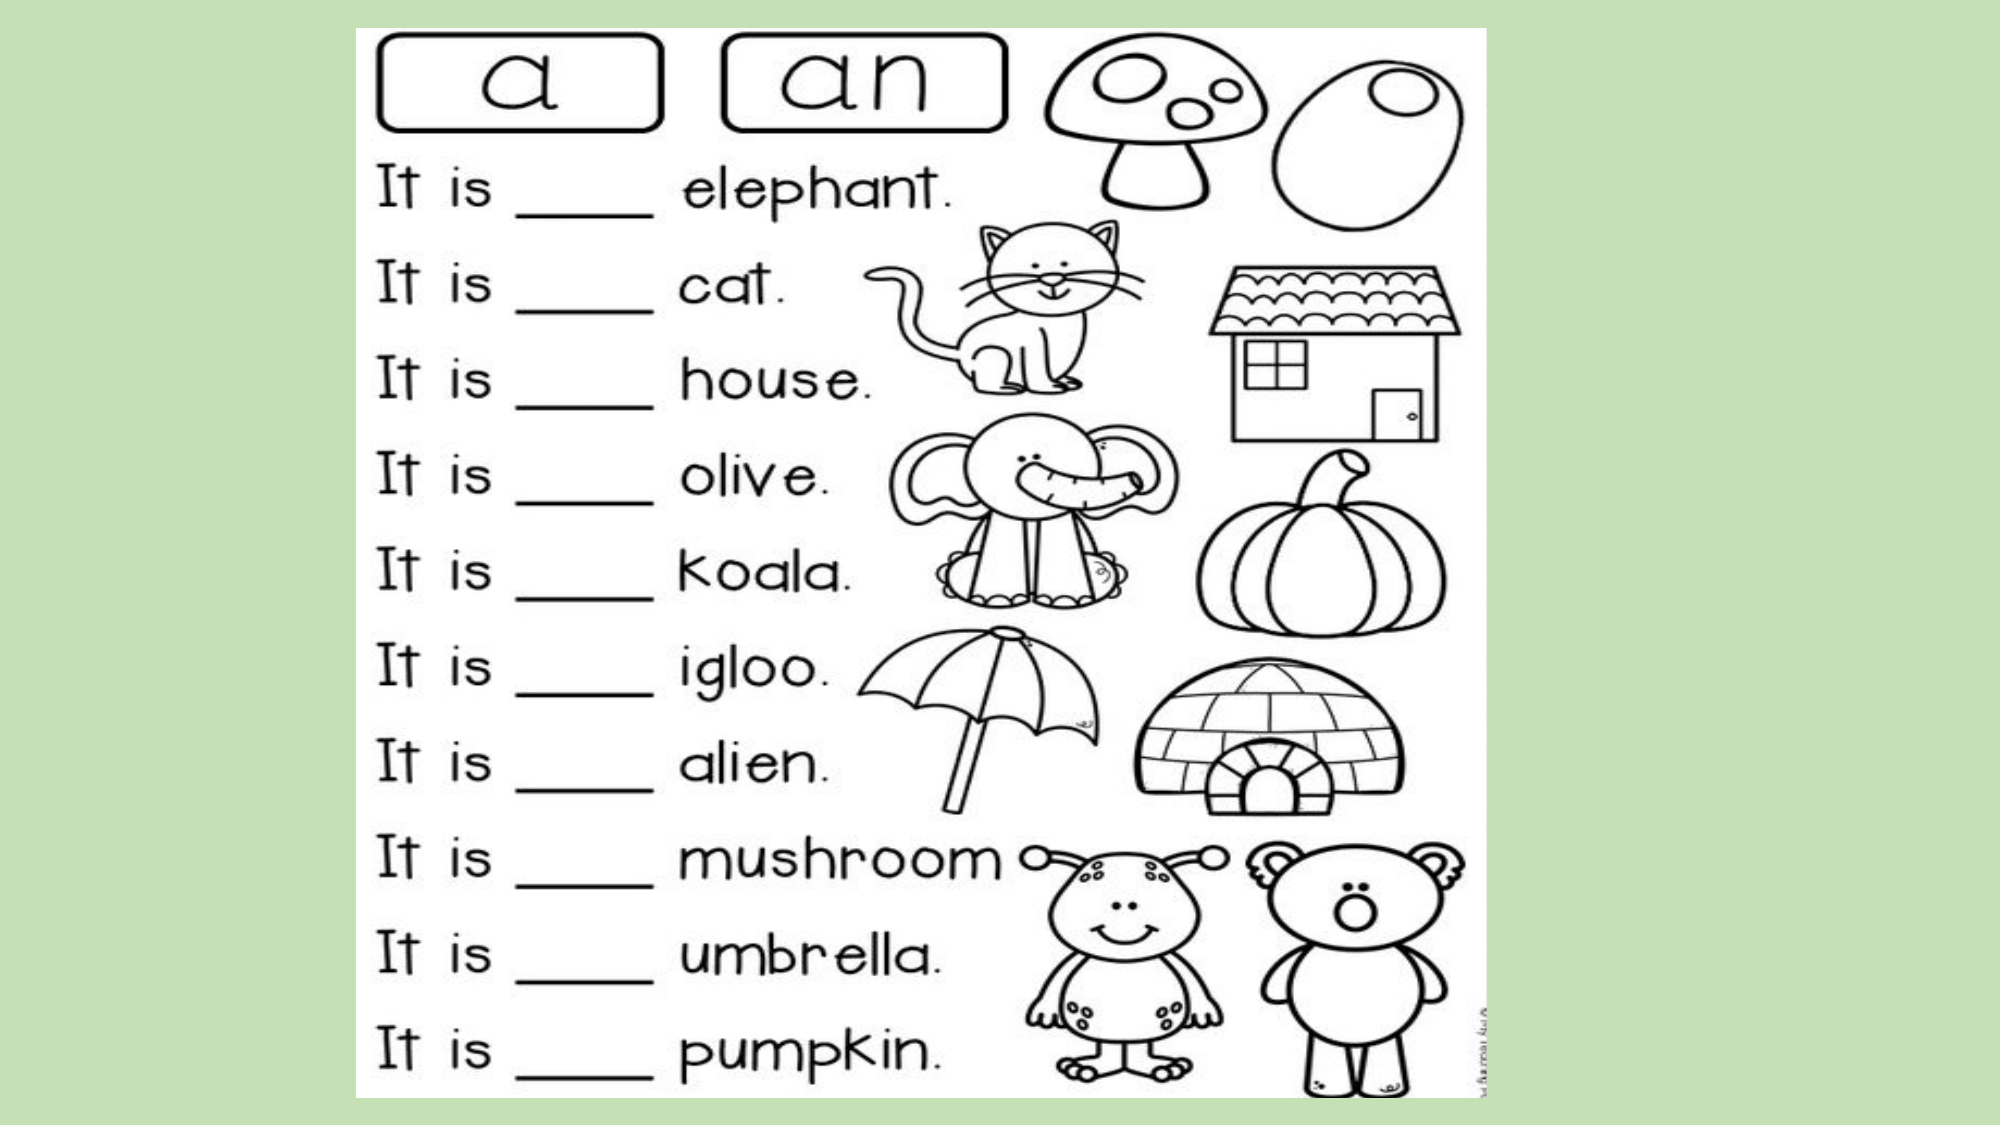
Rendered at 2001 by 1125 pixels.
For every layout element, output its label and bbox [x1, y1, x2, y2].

picture [355, 28, 1487, 1098]
